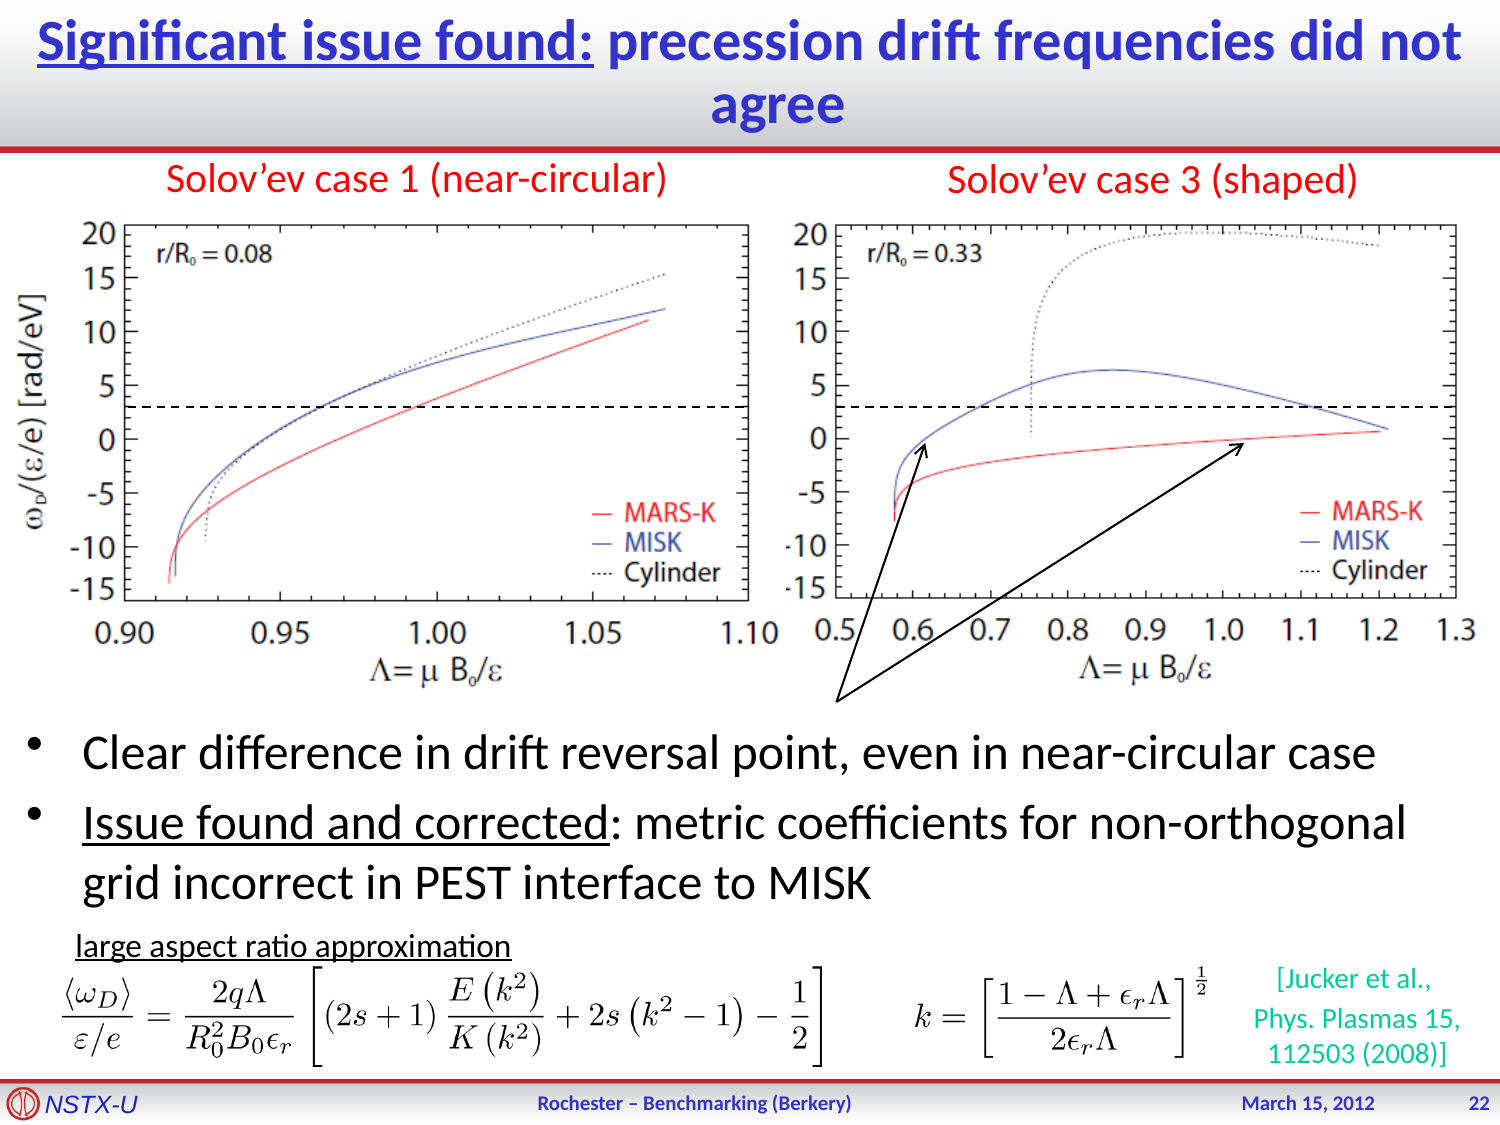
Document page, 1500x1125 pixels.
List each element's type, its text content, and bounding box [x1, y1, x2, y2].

text_box [Jucker et al., Phys. Plasmas 15, 112503 (2008)] [1214, 951, 1500, 1078]
title Significant issue found: precession drift frequencies did not agree [0, 0, 1500, 146]
text_box Solov’ev case 3 (shaped) [899, 144, 1408, 203]
picture [10, 204, 1482, 698]
picture [62, 966, 823, 1067]
text_box Solov’ev case 1 (near-circular) [151, 143, 684, 207]
list Clear difference in drift reversal point, even in near-circular case Issue found and corrected: metric coefficients for non-orthogonal grid incorrect in PEST interface to MISK [11, 711, 1485, 983]
picture [0, 1079, 1500, 1125]
picture [914, 966, 1207, 1059]
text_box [836, 442, 1245, 703]
text_box large aspect ratio approximation [60, 916, 528, 966]
